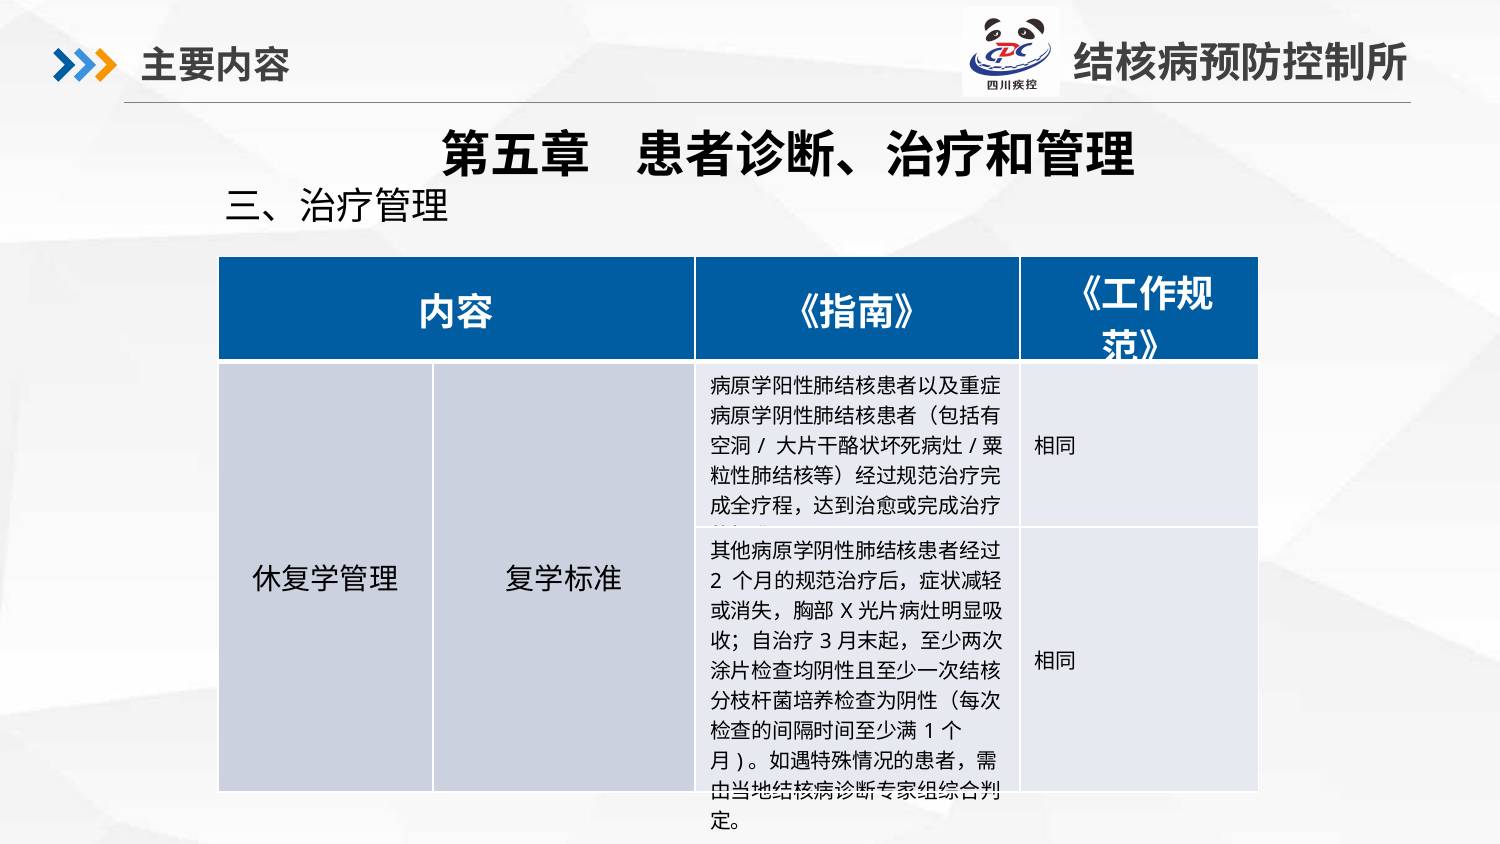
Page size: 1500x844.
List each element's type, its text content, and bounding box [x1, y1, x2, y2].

table_header 内容 [219, 257, 694, 359]
text_box 第五章 患者诊断、治疗和管理 三、治疗管理 [124, 114, 1451, 235]
table_cell 相同 [1021, 528, 1258, 791]
table_header 《工作规范》 [1021, 257, 1258, 359]
table_cell 其他病原学阴性肺结核患者经过 2 个月的规范治疗后，症状减轻或消失，胸部X光片病灶明显吸收；自治疗3月末起，至少两次涂片检查均阴性且至少一次结核分枝杆菌培养检查为阴性（每次检查的间隔时间至少满1个月)。如遇特殊情况的患者，需由当地结核病诊断专家组综合判定。 [696, 528, 1019, 791]
table_cell 复学标准 [434, 364, 694, 791]
table_header 《指南》 [696, 257, 1019, 359]
picture [0, 0, 1500, 844]
table_cell 病原学阳性肺结核患者以及重症病原学阴性肺结核患者（包括有空洞/ 大片干酪状坏死病灶/粟粒性肺结核等）经过规范治疗完成全疗程，达到治愈或完成治疗的标准。 [696, 364, 1019, 526]
table_cell 休复学管理 [219, 364, 432, 791]
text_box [961, 5, 1434, 97]
table_cell 相同 [1021, 364, 1258, 526]
text_box 主要内容 [140, 32, 491, 95]
